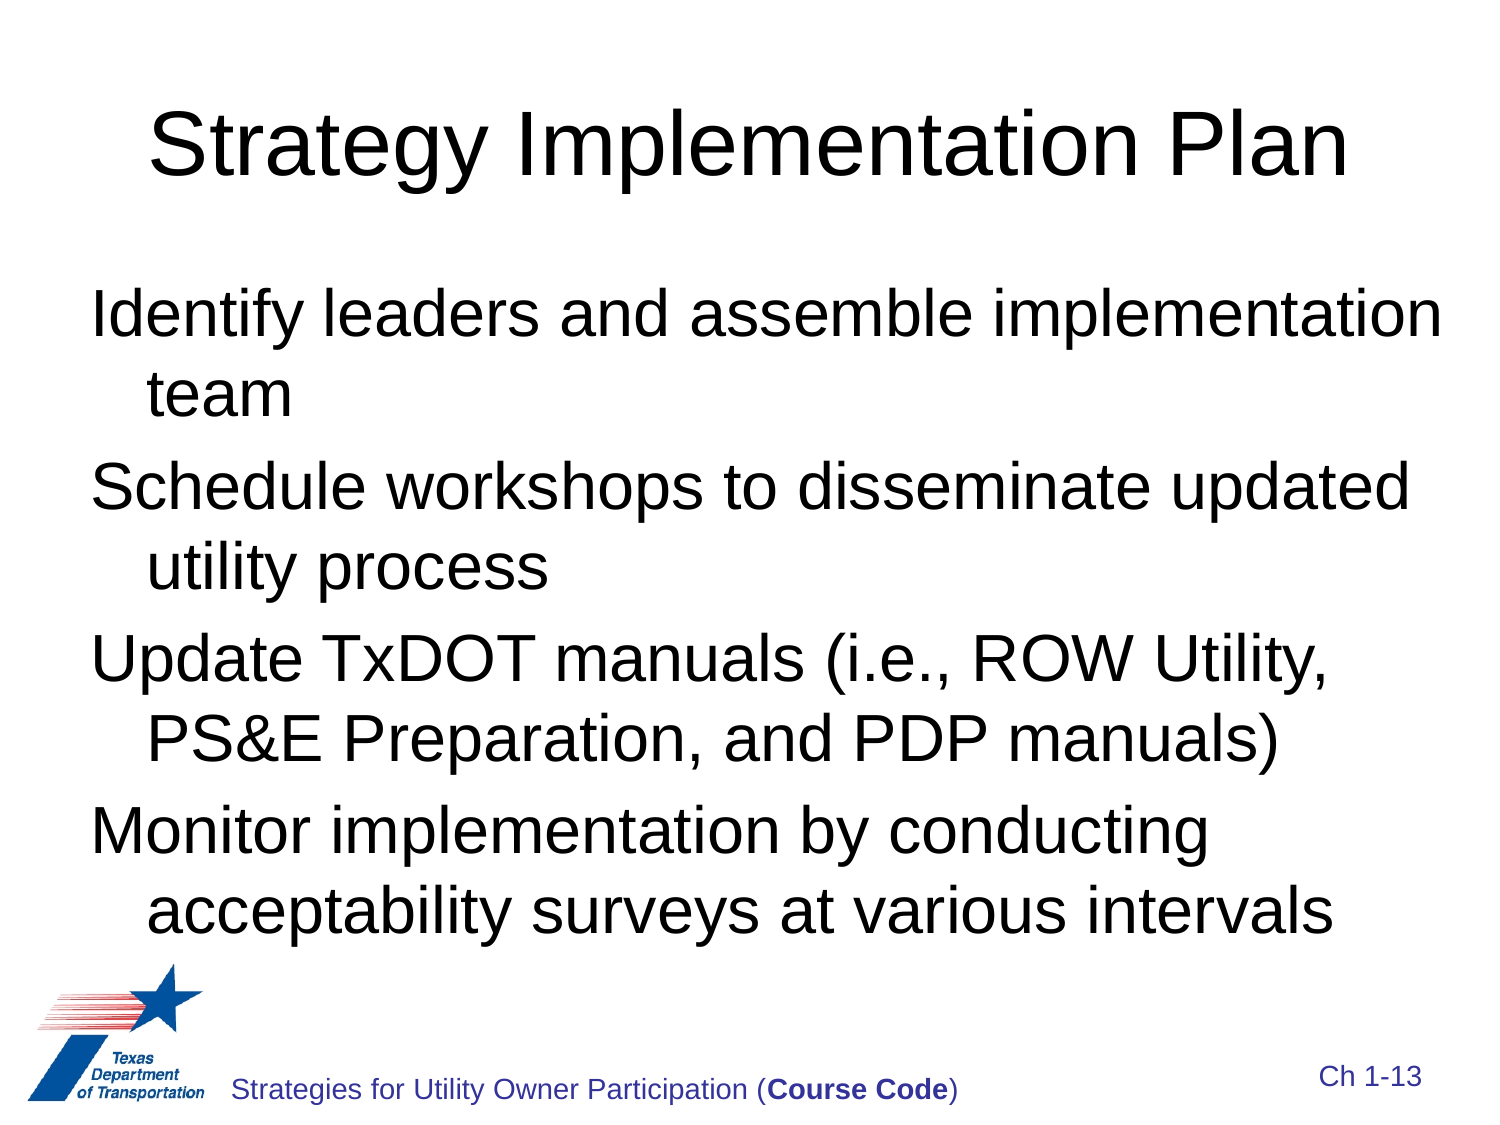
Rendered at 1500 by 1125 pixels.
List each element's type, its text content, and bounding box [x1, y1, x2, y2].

slide_number Ch 1-13 [1250, 1050, 1438, 1088]
title Strategy Implementation Plan [75, 45, 1425, 233]
picture [24, 961, 213, 1105]
list Identify leaders and assemble implementation team Schedule workshops to disseminate updated utility process Update TxDOT manuals (i.e., ROW Utility, PS&E Preparation, and PDP manuals) Monitor implementation by conducting acceptability surveys at various intervals [75, 262, 1463, 1005]
footer Strategies for Utility Owner Participation (Course Code) [215, 1062, 1104, 1113]
